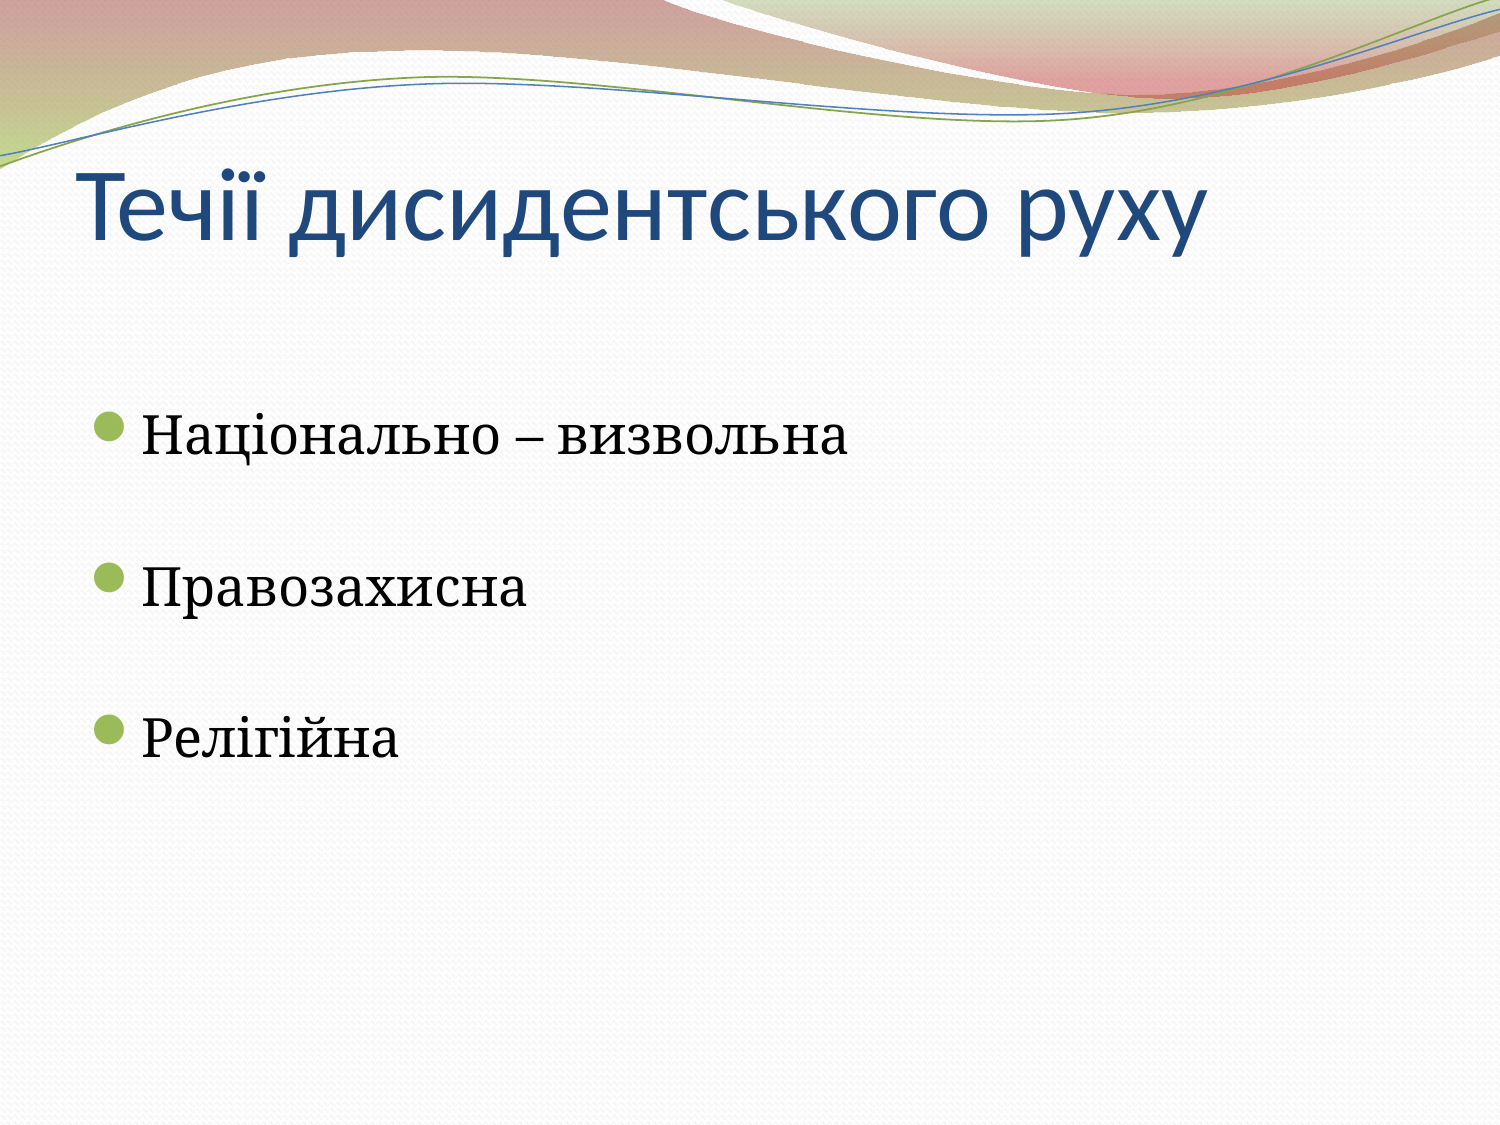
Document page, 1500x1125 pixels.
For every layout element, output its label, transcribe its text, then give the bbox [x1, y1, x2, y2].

title Течії дисидентського руху [75, 115, 1425, 317]
list Національно – визвольна Правозахисна Релігійна [75, 317, 1425, 1038]
